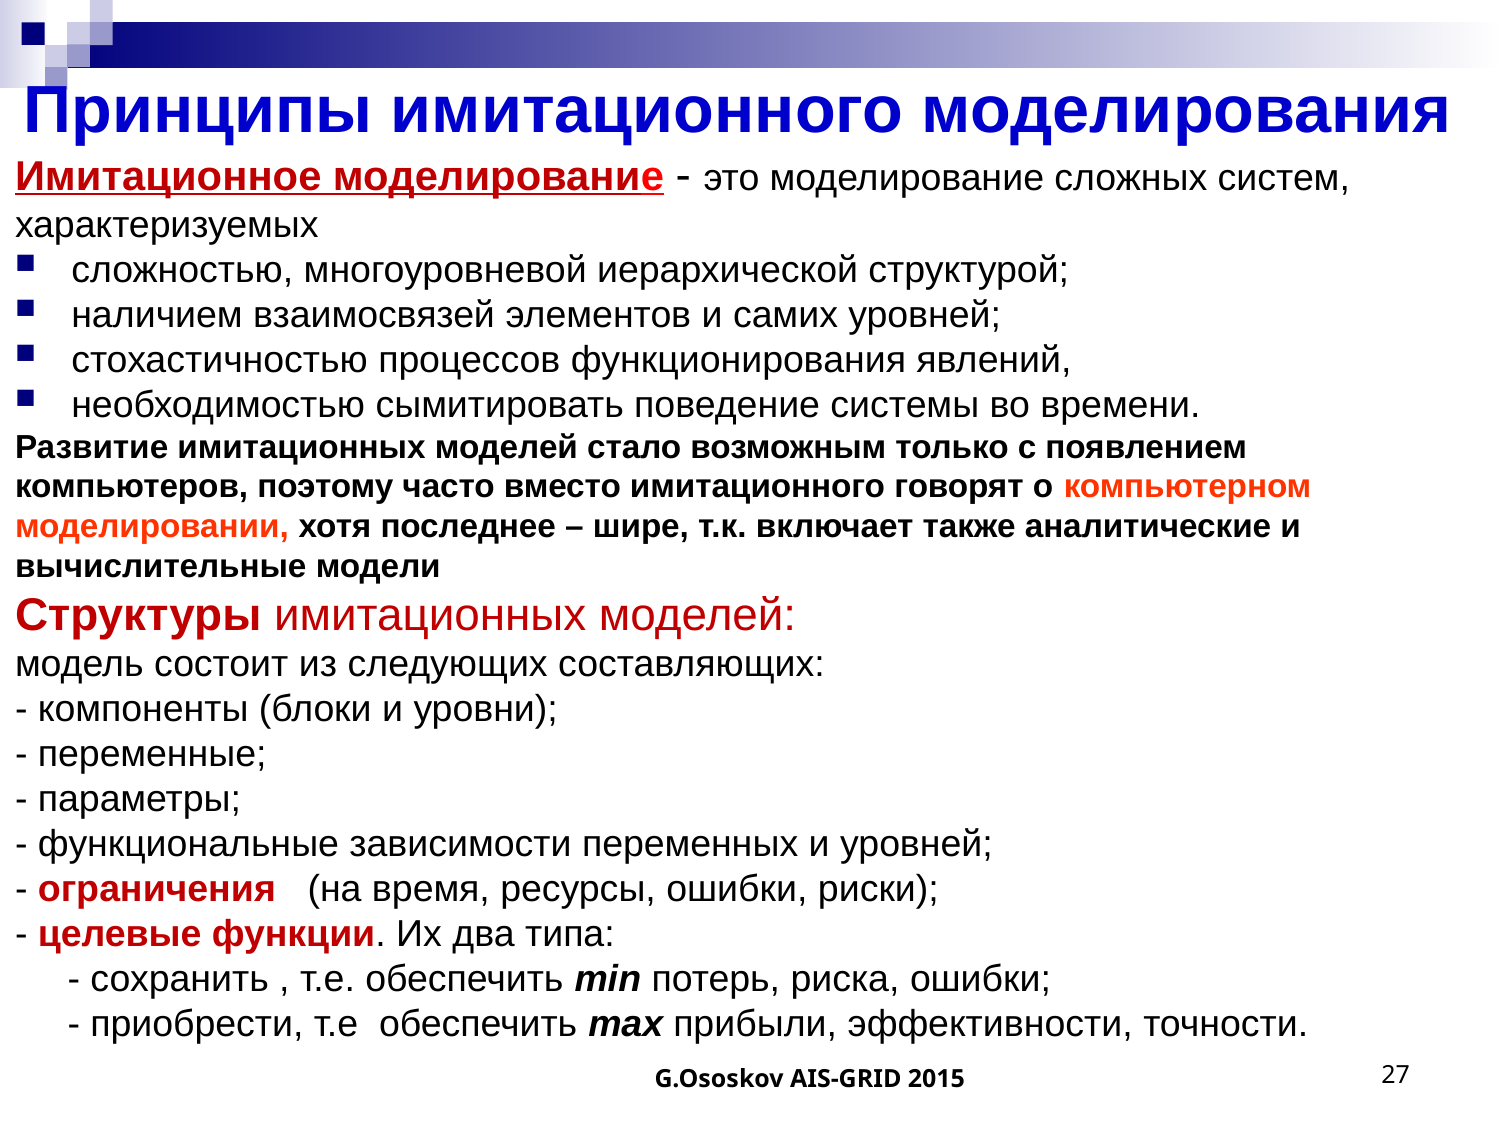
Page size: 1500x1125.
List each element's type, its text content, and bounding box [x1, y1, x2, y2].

title Принципы имитационного моделирования [0, 54, 1500, 137]
list Имитационное моделирование - это моделирование сложных систем, характеризуемых сложностью, многоуровневой иерархической структурой; наличием взаимосвязей элементов и самих уровней; стохастичностью процессов функционирования явлений, необходимоcтью сымитировать поведение системы во времени. Развитие имитационных моделей стало возможным только с появлением компьютеров, поэтому часто вместо имитационного говорят о компьютерном моделировании, хотя последнее – шире, т.к. включает также аналитические и вычислительные модели Структуры имитационных моделей: модель состоит из следующих составляющих: - компоненты (блоки и уровни); - переменные; - параметры; - функциональные зависимости переменных и уровней; - ограничения (на время, ресурсы, ошибки, риски); - целевые функции. Их два типа: - сохранить , т.е. обеспечить min потерь, риска, ошибки; - приобрести, т.е обеспечить max прибыли, эффективности, точности. [0, 137, 1500, 1125]
